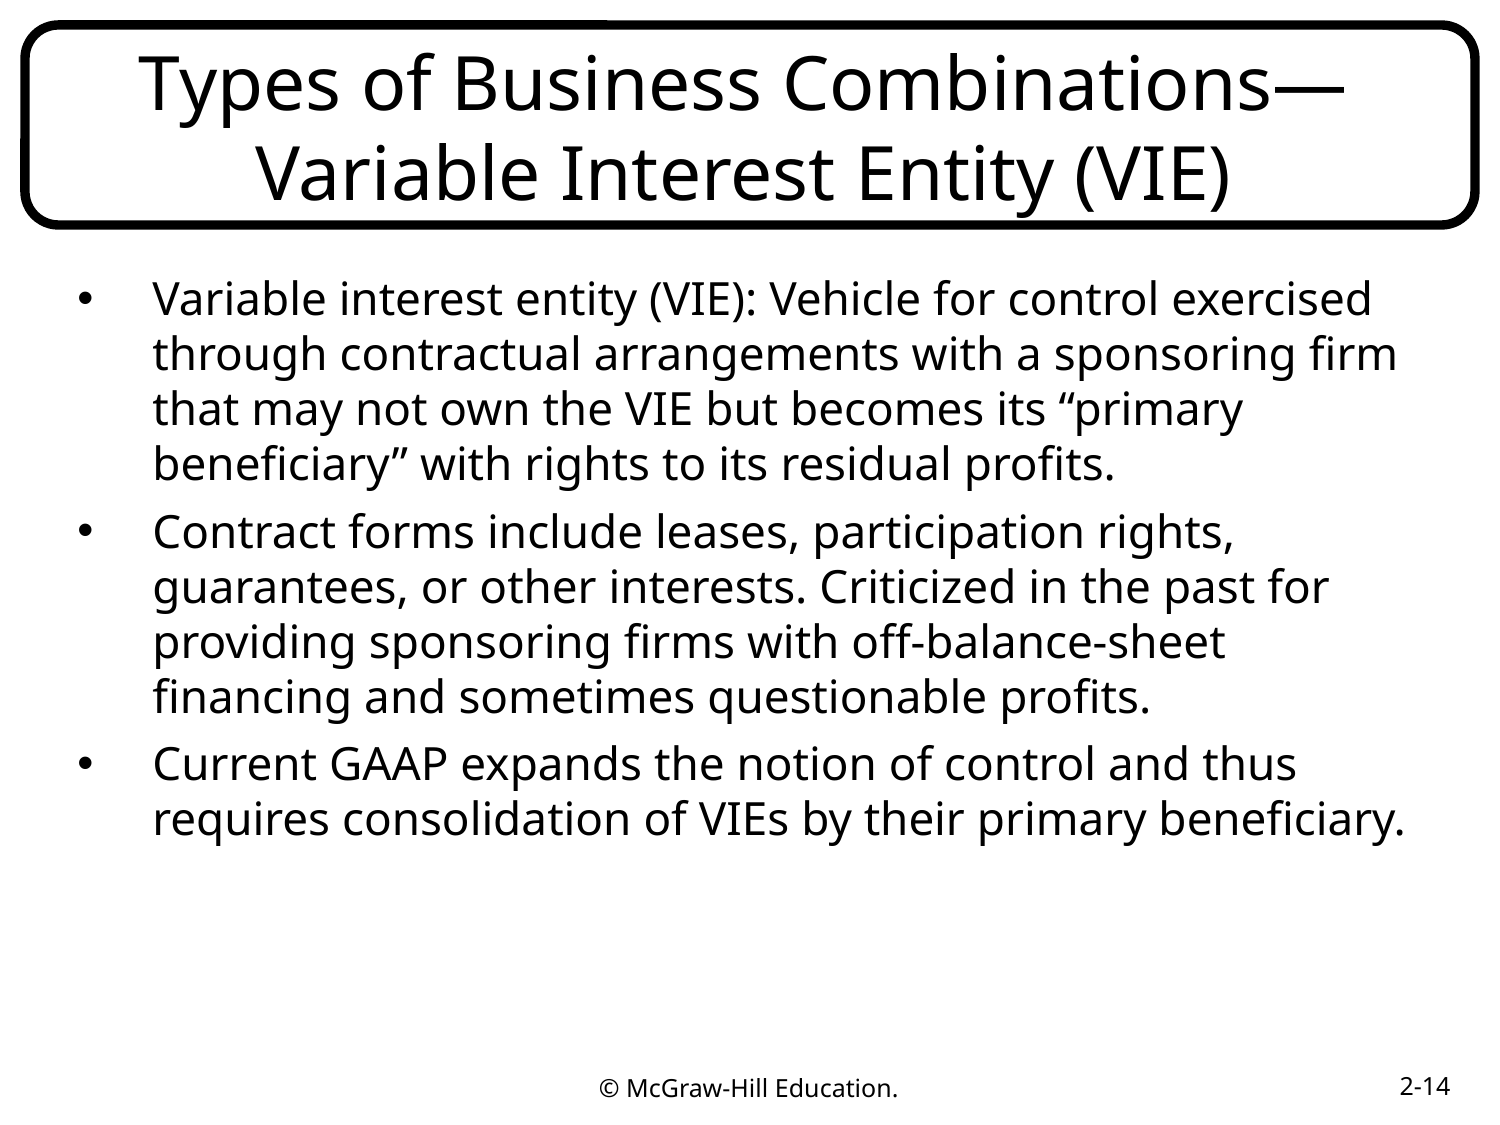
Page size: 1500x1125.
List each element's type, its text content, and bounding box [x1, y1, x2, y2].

list Variable interest entity (VIE): Vehicle for control exercised through contractual arrangements with a sponsoring firm that may not own the VIE but becomes its “primary beneficiary” with rights to its residual profits. Contract forms include leases, participation rights, guarantees, or other interests. Criticized in the past for providing sponsoring firms with off-balance-sheet financing and sometimes questionable profits. Current GAAP expands the notion of control and thus requires consolidation of VIEs by their primary beneficiary. [62, 262, 1438, 1038]
title Types of Business Combinations—Variable Interest Entity (VIE) [37, 24, 1450, 225]
